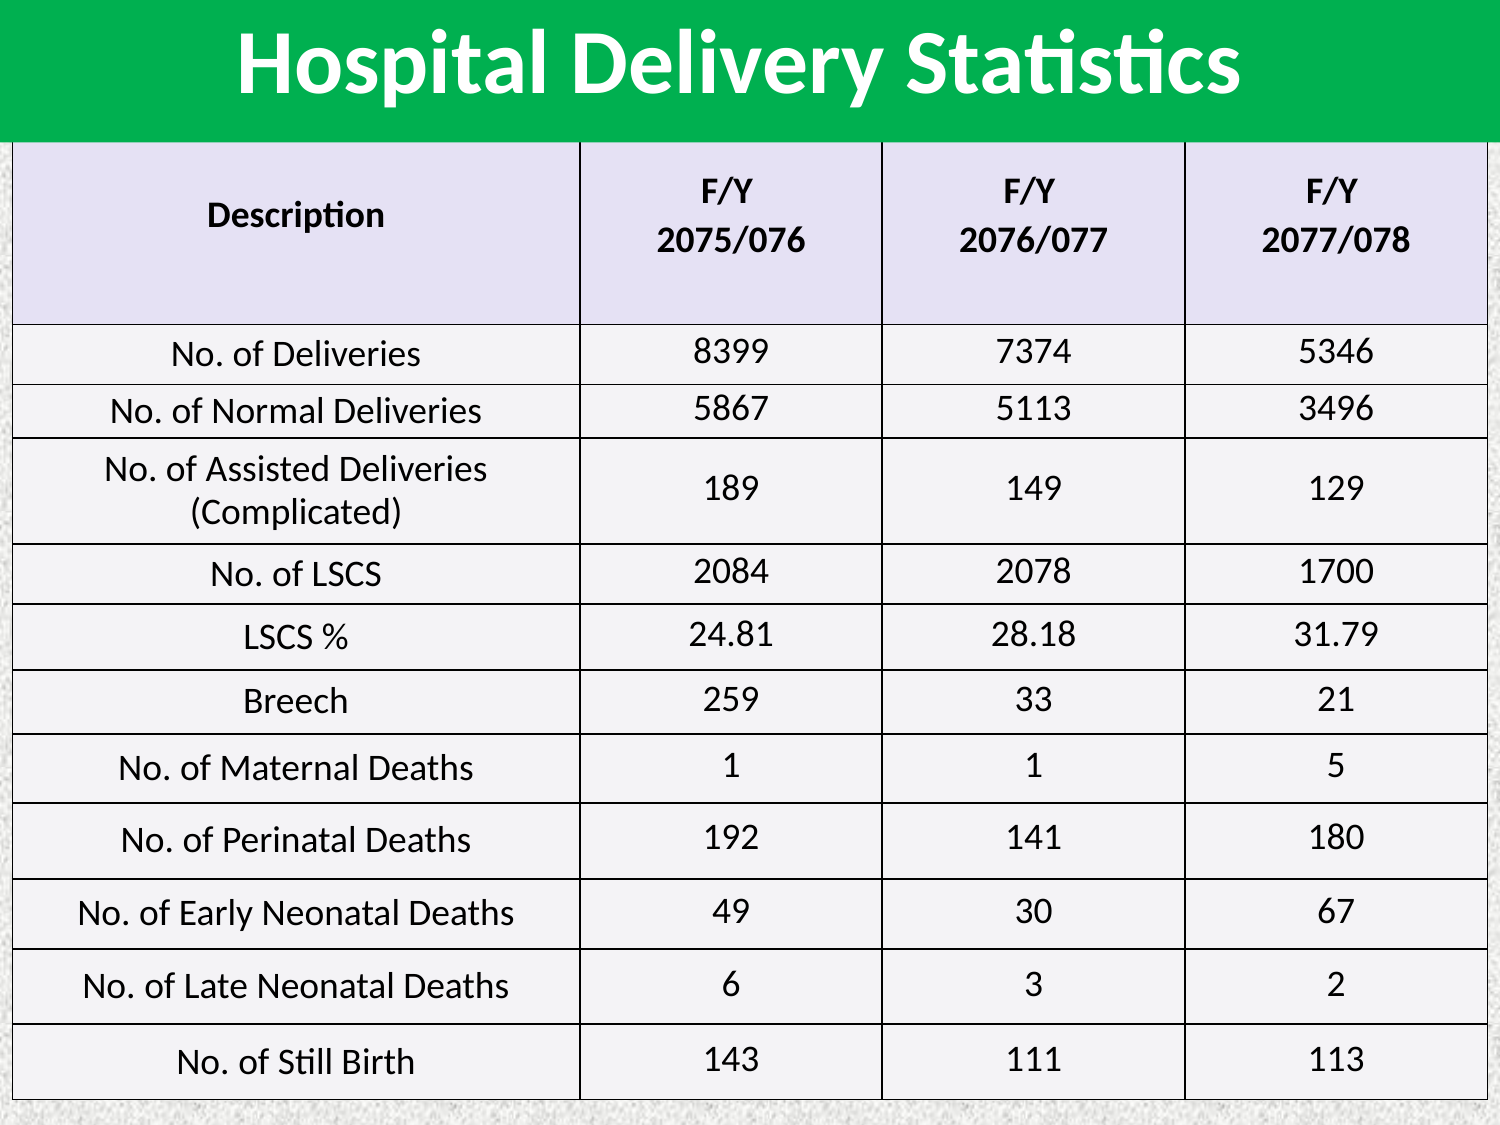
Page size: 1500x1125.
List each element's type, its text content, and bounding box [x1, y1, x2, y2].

table_cell Breech [13, 671, 579, 733]
table_cell 1 [581, 735, 881, 802]
table_cell 8399 [581, 325, 881, 384]
table_cell 5113 [883, 385, 1184, 437]
table_header Description [13, 143, 579, 324]
table_cell No. of Deliveries [13, 325, 579, 384]
table_cell 1700 [1186, 545, 1487, 603]
table_cell 2 [1186, 950, 1487, 1023]
table_cell 21 [1186, 671, 1487, 733]
table_cell 7374 [883, 325, 1184, 384]
table_header F/Y 2076/077 [883, 143, 1184, 324]
table_cell No. of LSCS [13, 545, 579, 603]
table_cell 143 [581, 1025, 881, 1099]
table_cell 180 [1186, 804, 1487, 878]
table_cell 5867 [581, 385, 881, 437]
table_cell 67 [1186, 880, 1487, 948]
table_cell 49 [581, 880, 881, 948]
table_cell 6 [581, 950, 881, 1023]
table_cell No. of Maternal Deaths [13, 735, 579, 802]
table_cell 189 [581, 439, 881, 543]
table_cell No. of Assisted Deliveries (Complicated) [13, 439, 579, 543]
text_box Hospital Delivery Statistics [0, 0, 1500, 143]
table_cell No. of Early Neonatal Deaths [13, 880, 579, 948]
table_cell 33 [883, 671, 1184, 733]
table_cell 30 [883, 880, 1184, 948]
table_cell 2078 [883, 545, 1184, 603]
table_cell No. of Late Neonatal Deaths [13, 950, 579, 1023]
table_header F/Y 2077/078 [1186, 143, 1487, 324]
table_cell LSCS % [13, 605, 579, 669]
table_cell No. of Normal Deliveries [13, 385, 579, 437]
table_cell 5346 [1186, 325, 1487, 384]
table_cell 192 [581, 804, 881, 878]
table_cell 31.79 [1186, 605, 1487, 669]
table_cell 3 [883, 950, 1184, 1023]
table_cell 3496 [1186, 385, 1487, 437]
table_cell 2084 [581, 545, 881, 603]
table_cell 111 [883, 1025, 1184, 1099]
table_cell 5 [1186, 735, 1487, 802]
table_cell No. of Still Birth [13, 1025, 579, 1099]
table_header F/Y 2075/076 [581, 143, 881, 324]
table_cell 24.81 [581, 605, 881, 669]
table_cell 129 [1186, 439, 1487, 543]
table_cell 259 [581, 671, 881, 733]
table_cell 28.18 [883, 605, 1184, 669]
table_cell 149 [883, 439, 1184, 543]
table_cell 141 [883, 804, 1184, 878]
picture [0, 143, 1500, 1125]
table_cell 1 [883, 735, 1184, 802]
table_cell 113 [1186, 1025, 1487, 1099]
table_cell No. of Perinatal Deaths [13, 804, 579, 878]
